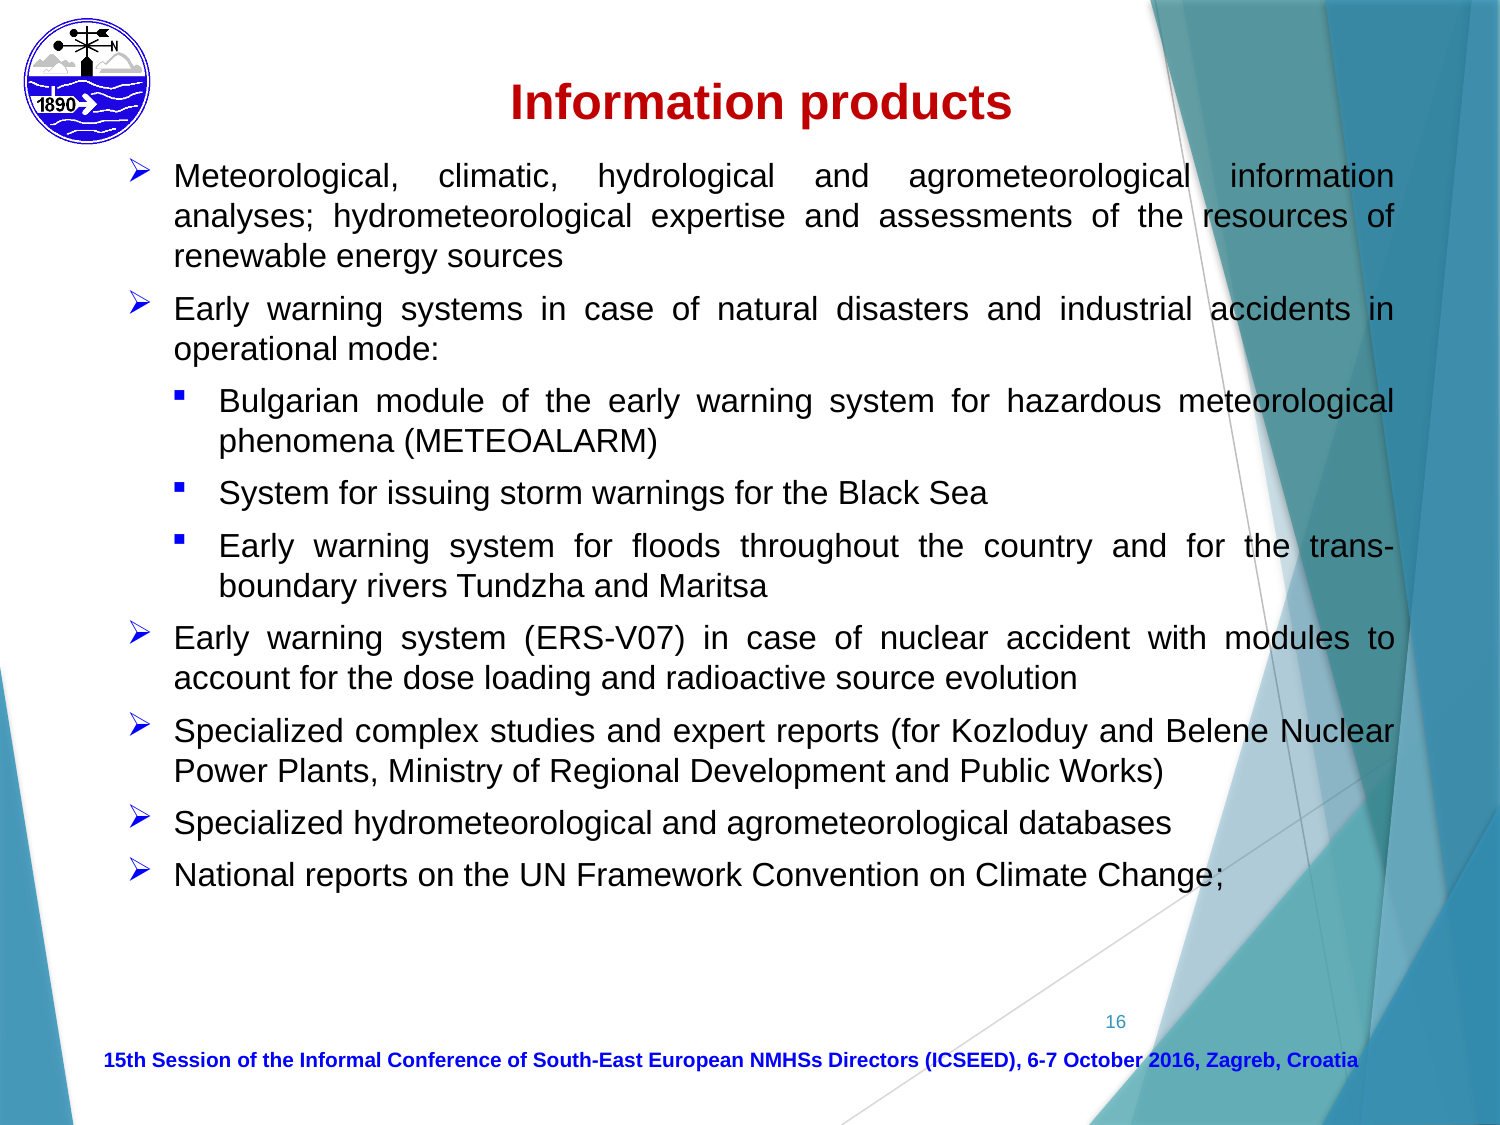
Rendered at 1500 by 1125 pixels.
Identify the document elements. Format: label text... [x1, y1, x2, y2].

footer 15th Session of the Informal Conference of South-East European NMHSs Directors (ICSEED), 6-7 October 2016, Zagreb, Croatia [88, 1023, 1447, 1095]
picture [17, 11, 156, 151]
slide_number 16 [1057, 991, 1142, 1051]
text_box Information products Meteorological, climatic, hydrological and agrometeorological information analyses; hydrometeorological expertise and assessments of the resources of renewable energy sources Early warning systems in case of natural disasters and industrial accidents in operational mode: Bulgarian module of the early warning system for hazardous meteorological phenomena (METEOALARM) System for issuing storm warnings for the Black Sea Early warning system for floods throughout the country and for the trans-boundary rivers Tundzha and Maritsa Early warning system (ERS-V07) in case of nuclear accident with modules to account for the dose loading and radioactive source evolution Specialized complex studies and expert reports (for Kozloduy and Belene Nuclear Power Plants, Ministry of Regional Development and Public Works) Specialized hydrometeorological and agrometeorological databases National reports on the UN Framework Convention on Climate Change; [112, 62, 1412, 901]
